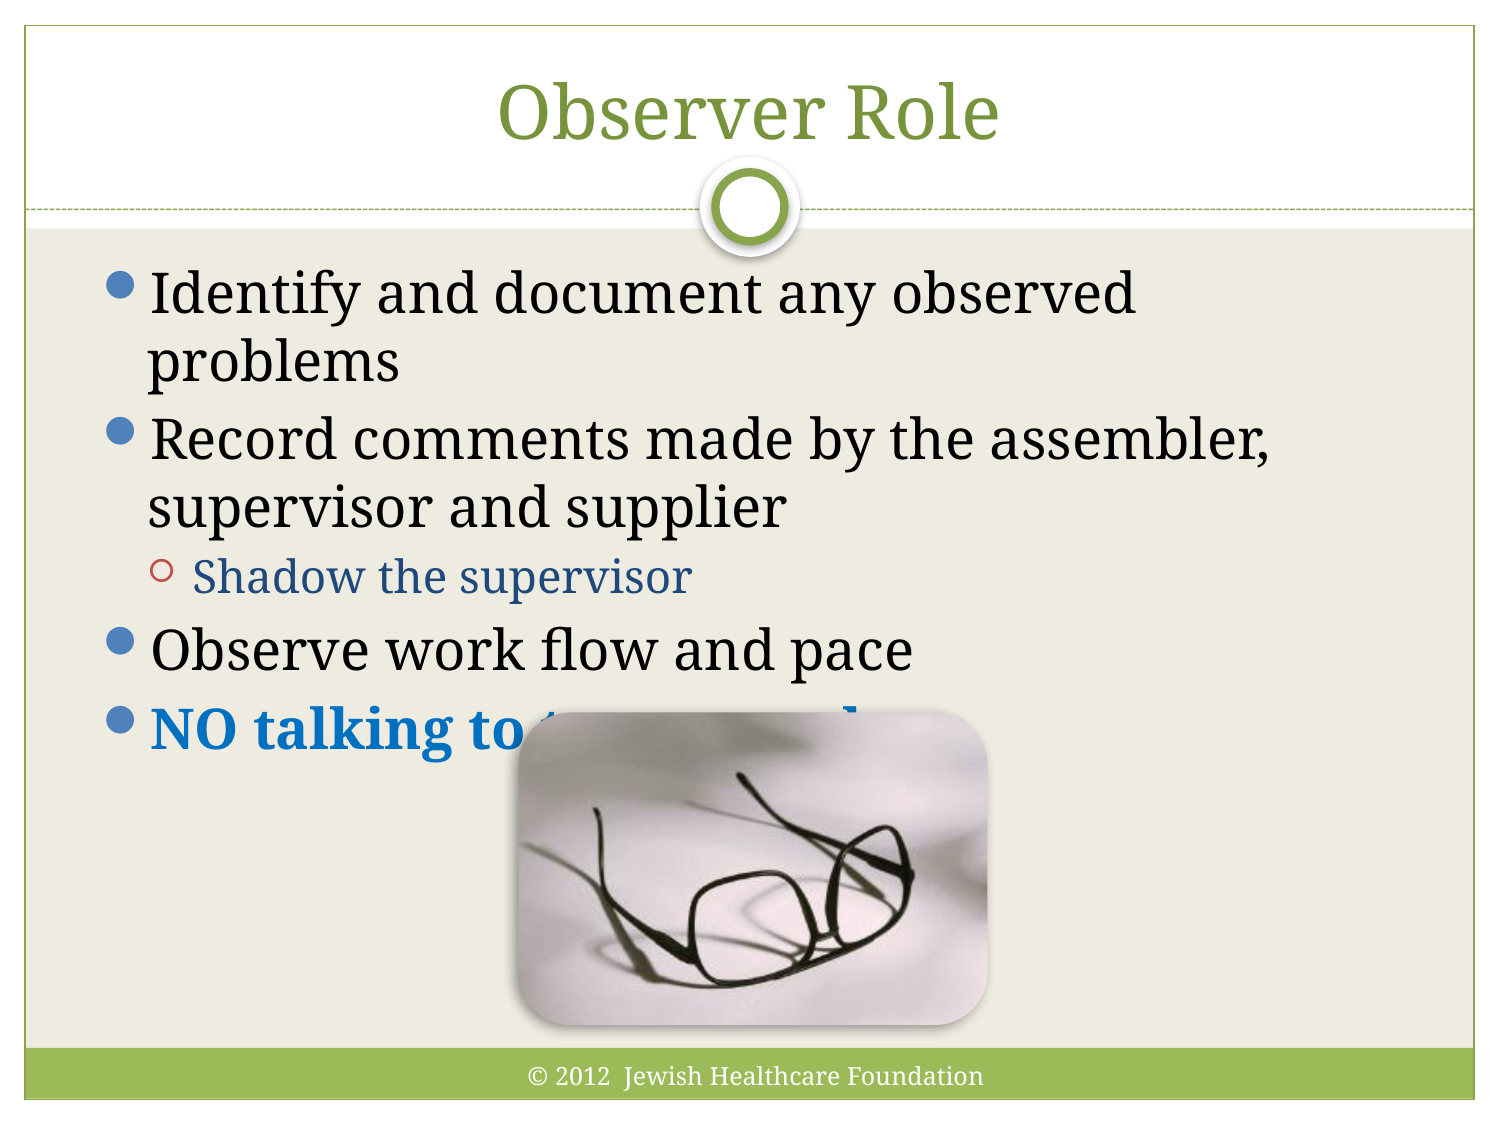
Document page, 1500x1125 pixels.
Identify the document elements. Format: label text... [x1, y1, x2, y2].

footer © 2012 Jewish Healthcare Foundation [462, 1037, 1050, 1098]
picture [518, 712, 988, 1026]
title Observer Role [49, 37, 1450, 162]
list Identify and document any observed problems Record comments made by the assembler, supervisor and supplier Shadow the supervisor Observe work flow and pace NO talking to team members [87, 249, 1413, 904]
